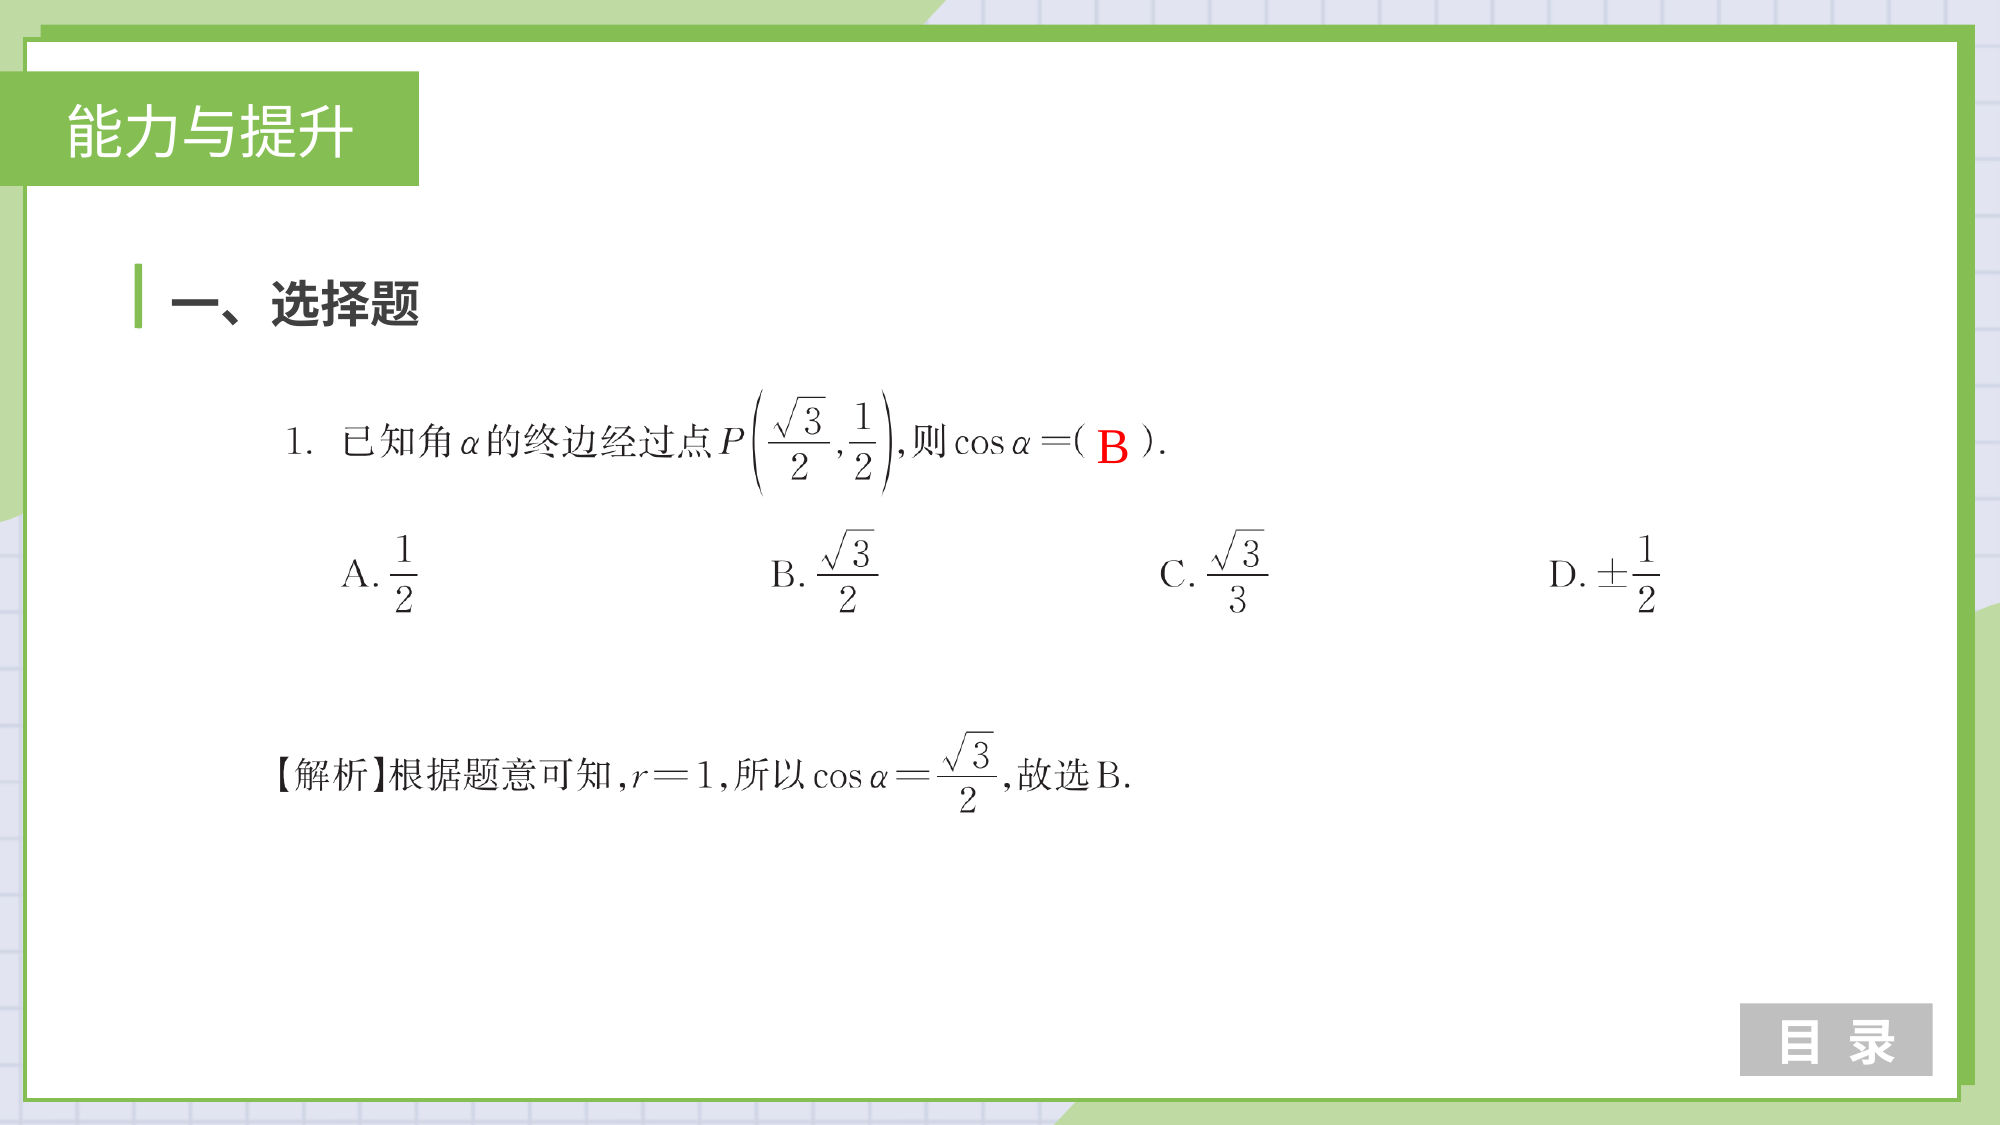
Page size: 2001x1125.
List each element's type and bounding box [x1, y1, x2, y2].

picture [0, 515, 1074, 1125]
text_box [134, 247, 1778, 341]
picture [270, 719, 1534, 822]
picture [925, 0, 2000, 611]
picture [277, 382, 1740, 627]
